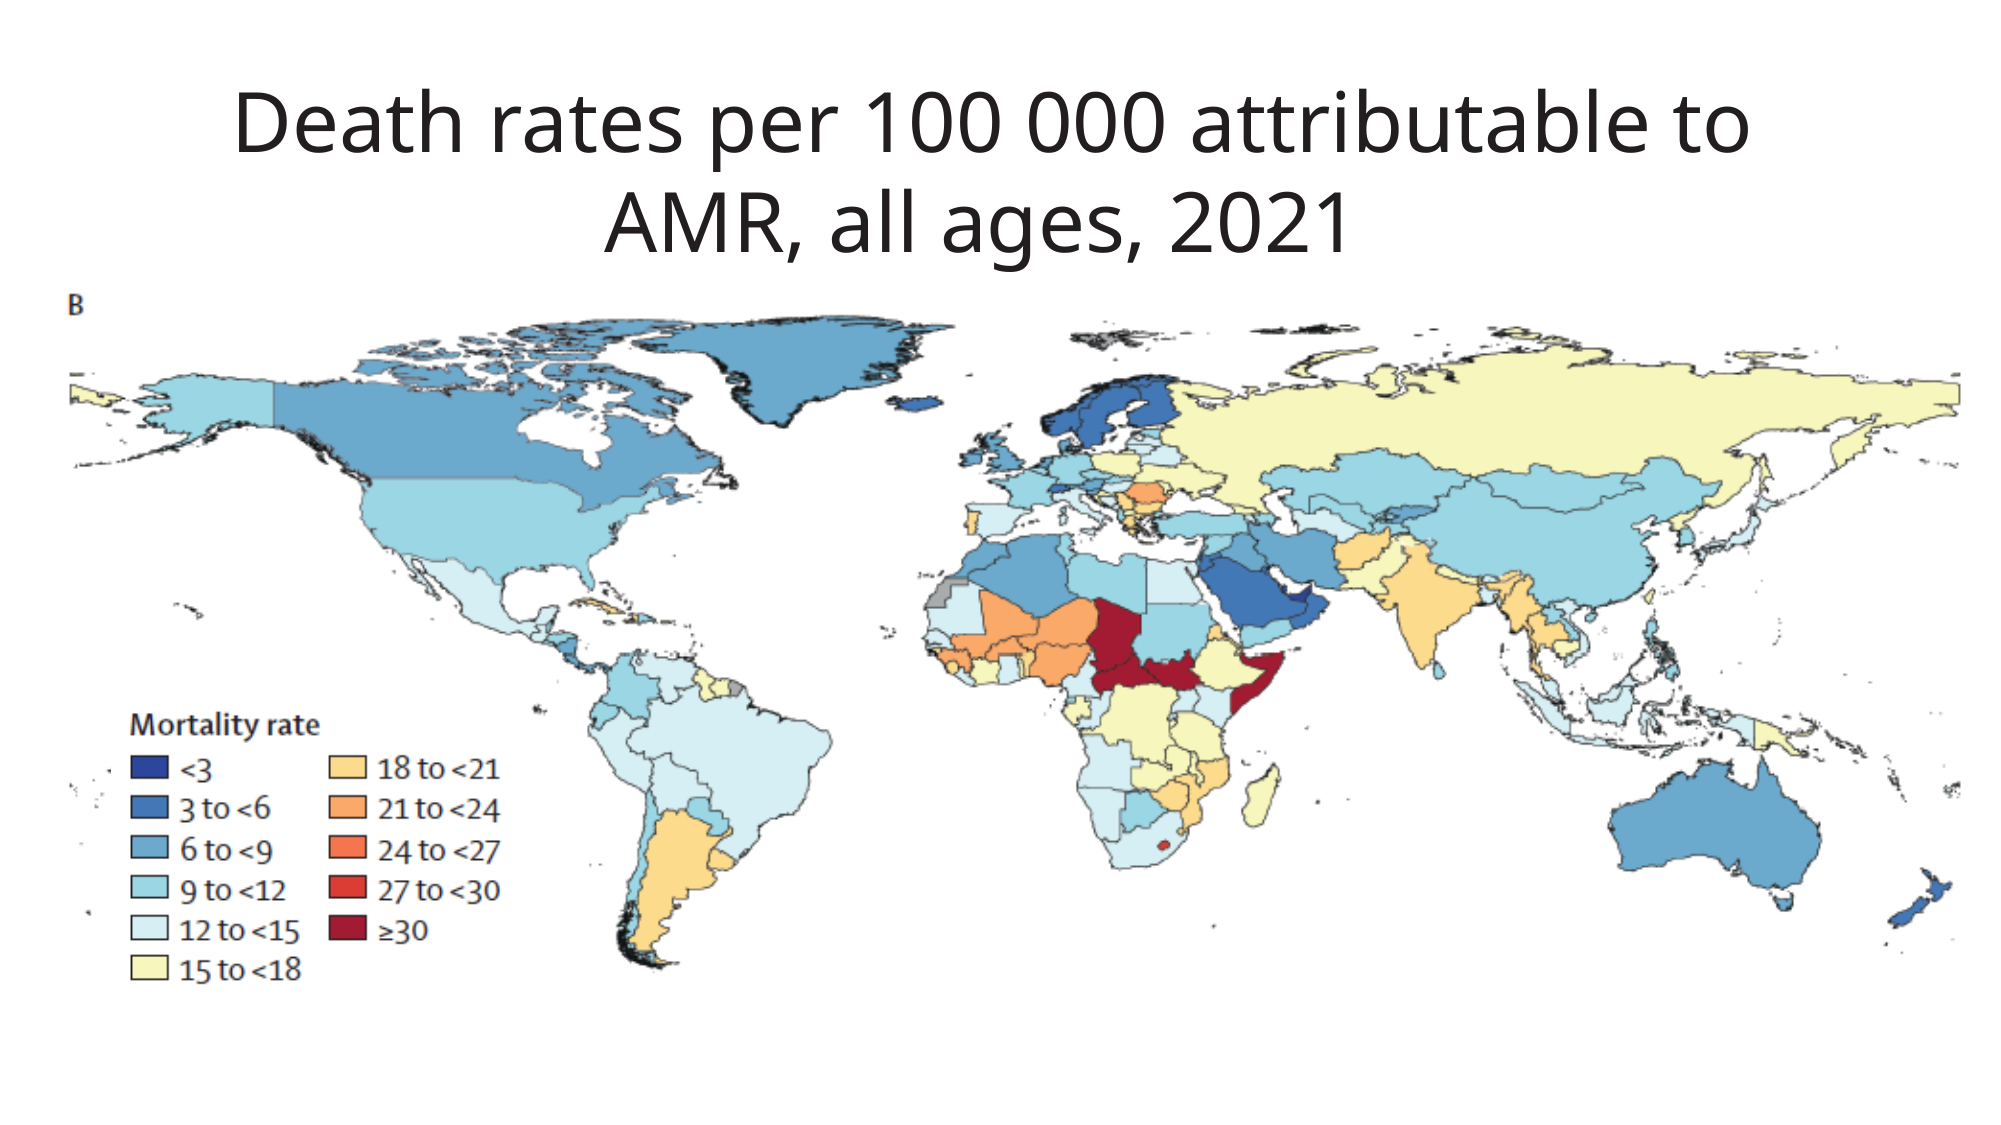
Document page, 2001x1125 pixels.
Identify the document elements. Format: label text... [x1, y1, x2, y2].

text_box Death rates per 100 000 attributable to AMR, all ages, 2021 [161, 61, 1825, 258]
picture [110, 674, 520, 1006]
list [51, 258, 1980, 983]
